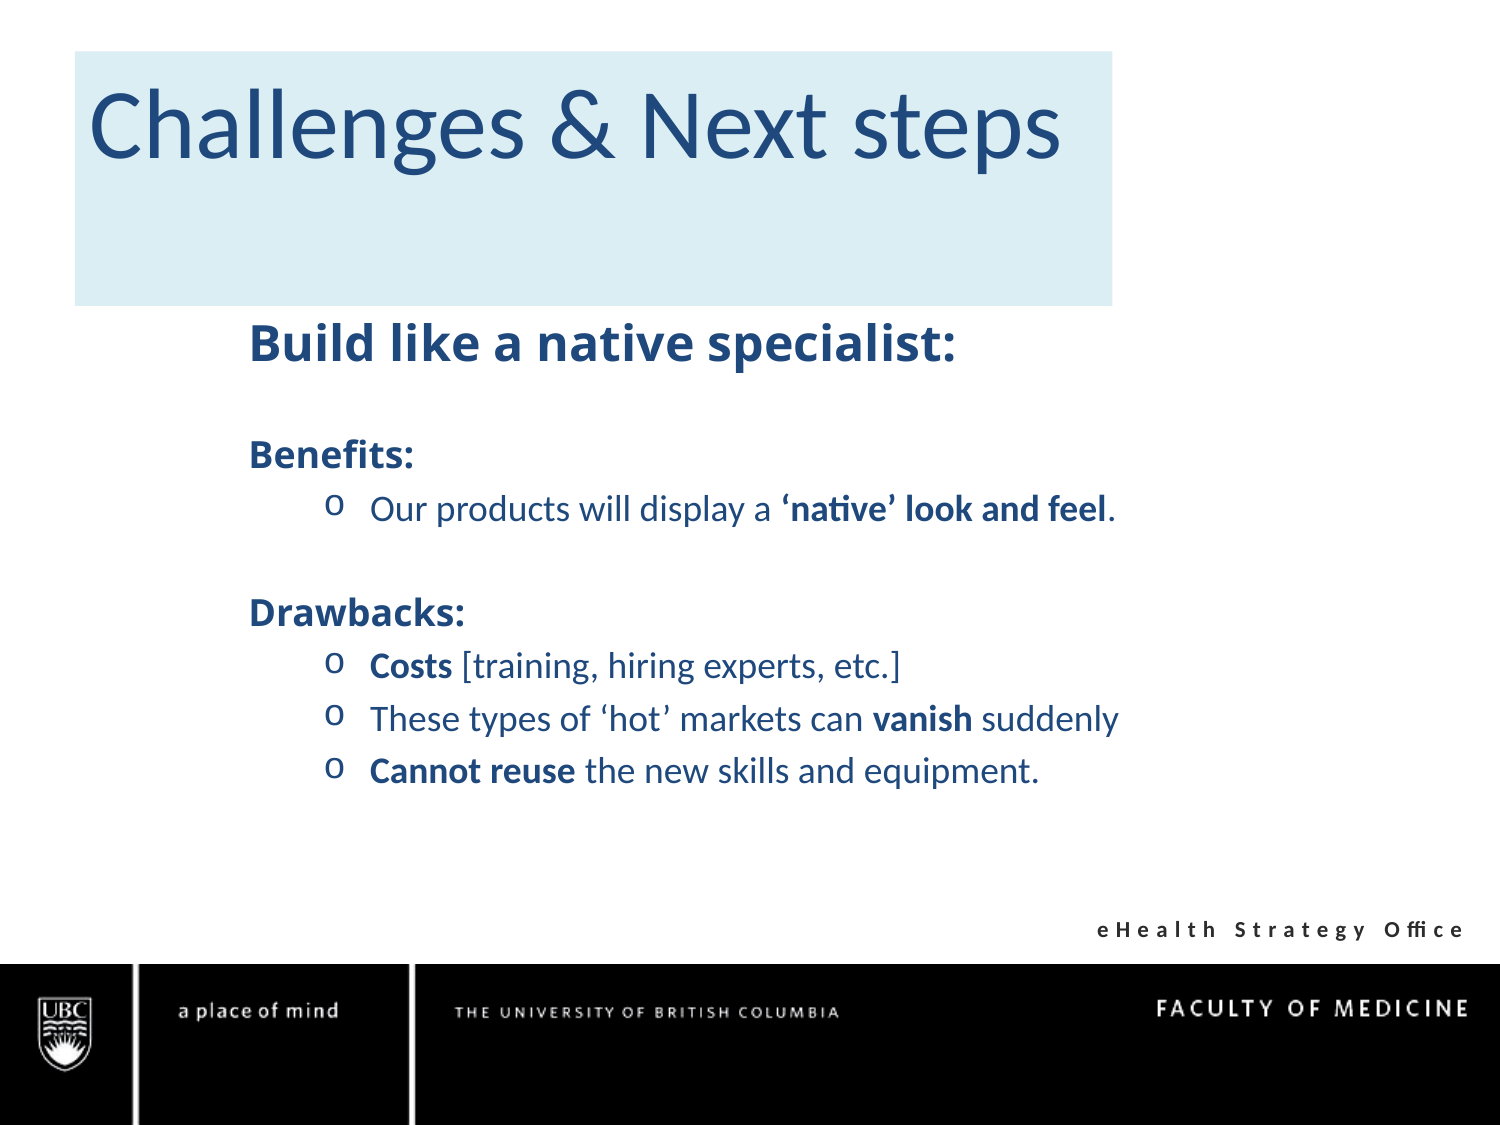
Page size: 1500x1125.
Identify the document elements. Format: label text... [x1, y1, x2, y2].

list Build like a native specialist: Benefits: Our products will display a ‘native’ look and feel. Drawbacks: Costs [training, hiring experts, etc.] These types of ‘hot’ markets can vanish suddenly Cannot reuse the new skills and equipment. [233, 303, 1433, 428]
picture [0, 964, 1500, 1125]
text_box Challenges & Next steps [74, 51, 1113, 306]
